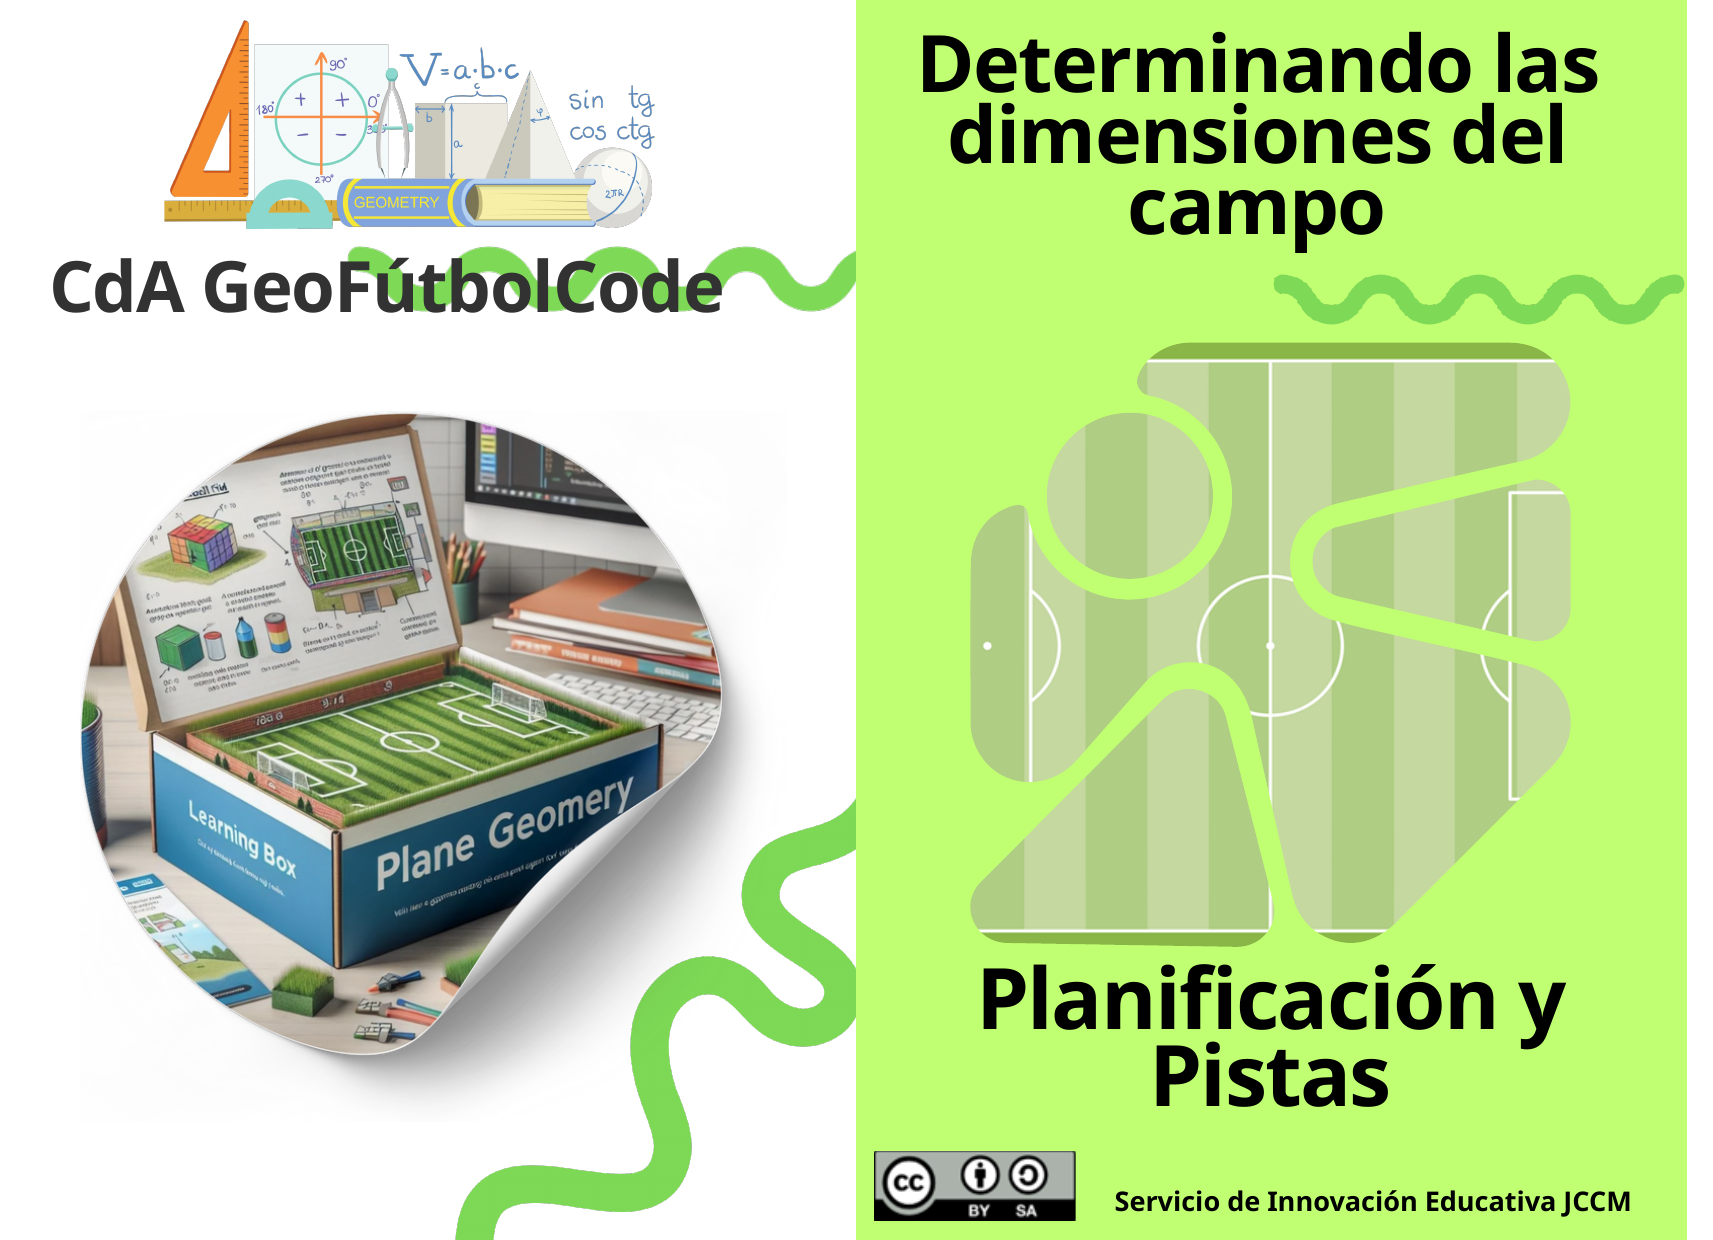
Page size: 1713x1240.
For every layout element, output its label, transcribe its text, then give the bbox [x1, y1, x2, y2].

text_box [344, 244, 850, 314]
text_box CdA GeoFútbolCode [49, 262, 755, 327]
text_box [970, 342, 1571, 948]
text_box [855, 0, 1687, 1240]
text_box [79, 411, 787, 1122]
text_box [164, 19, 655, 229]
text_box [454, 778, 850, 1240]
